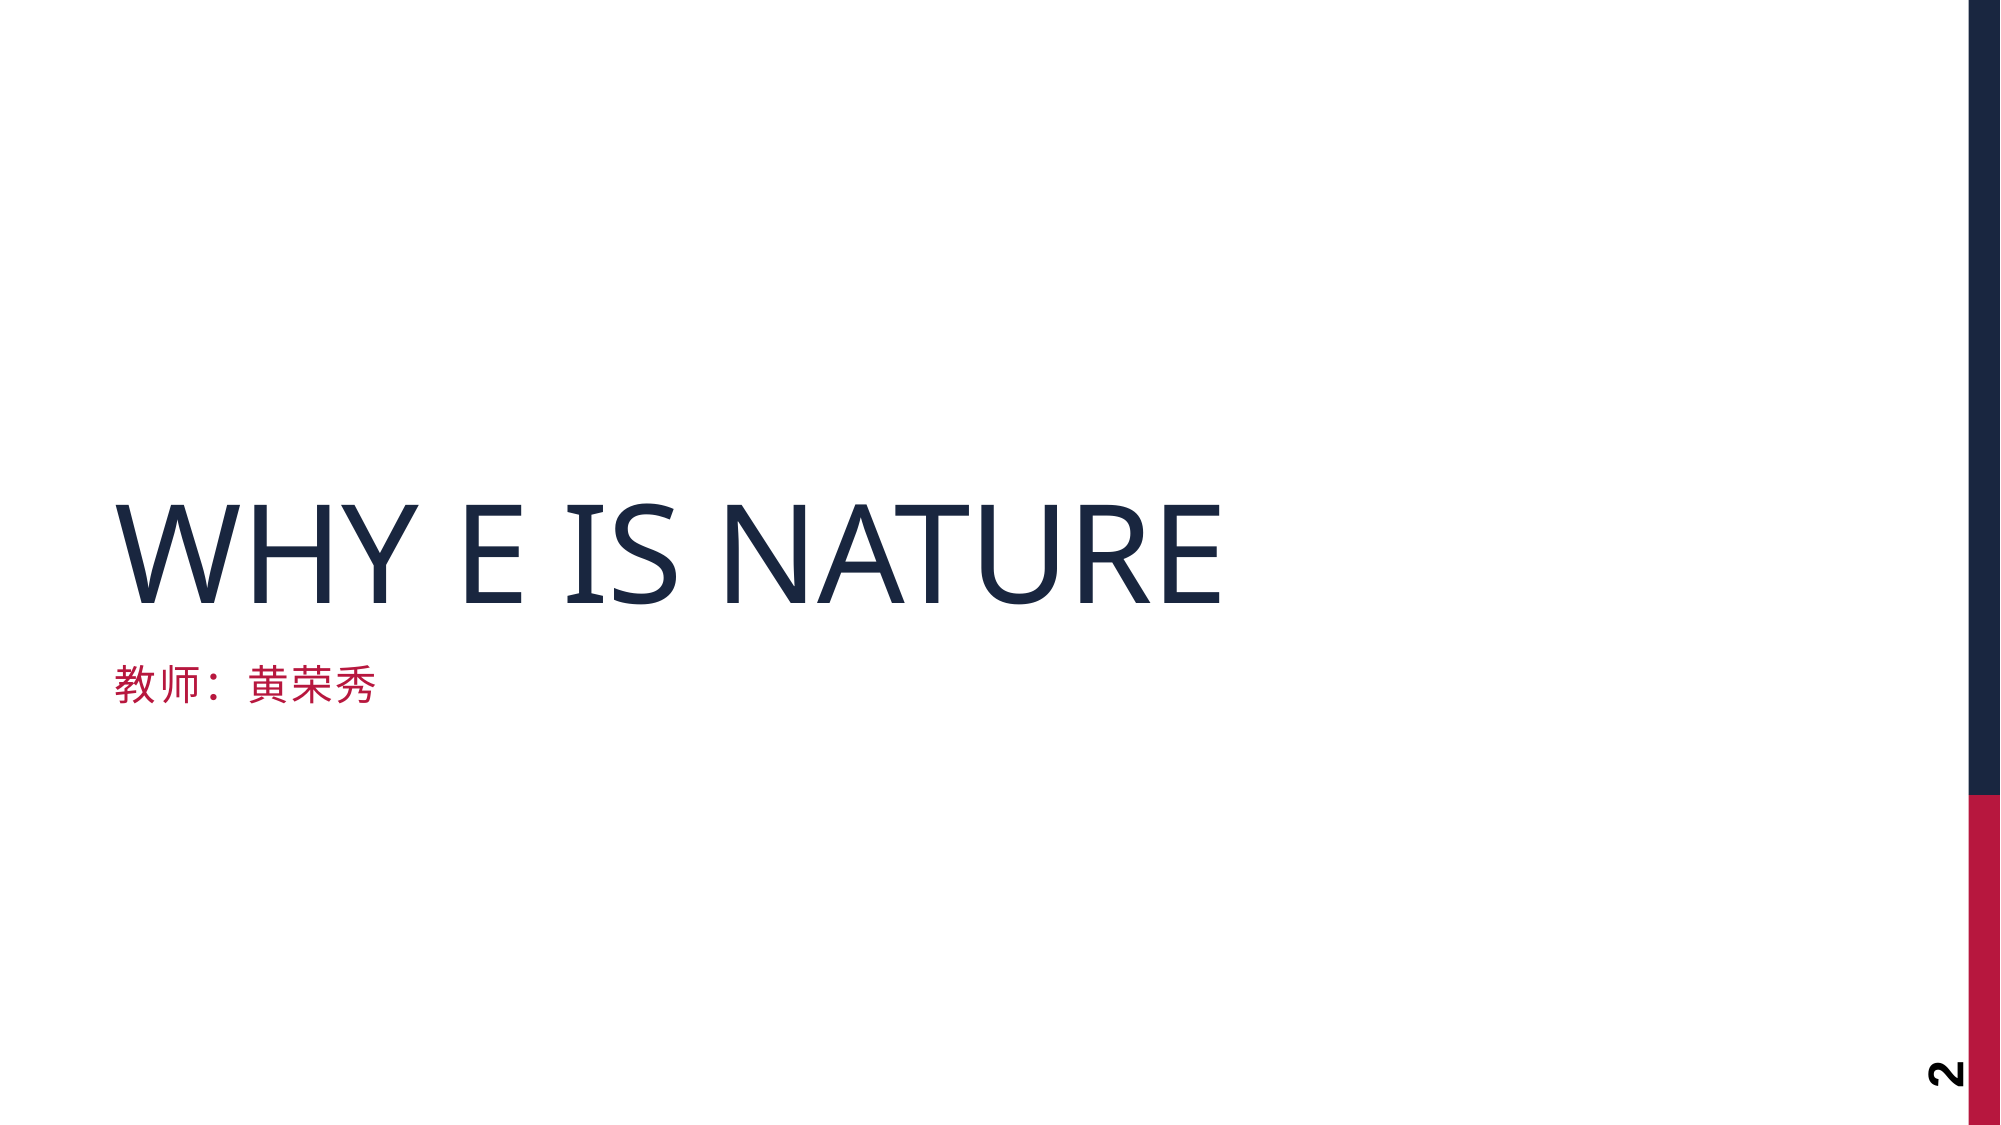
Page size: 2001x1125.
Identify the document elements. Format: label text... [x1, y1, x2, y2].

title WHY e is nature [99, 286, 1549, 639]
subtitle 教师：黄荣秀 [99, 651, 428, 802]
slide_number 2 [1903, 887, 1984, 1104]
